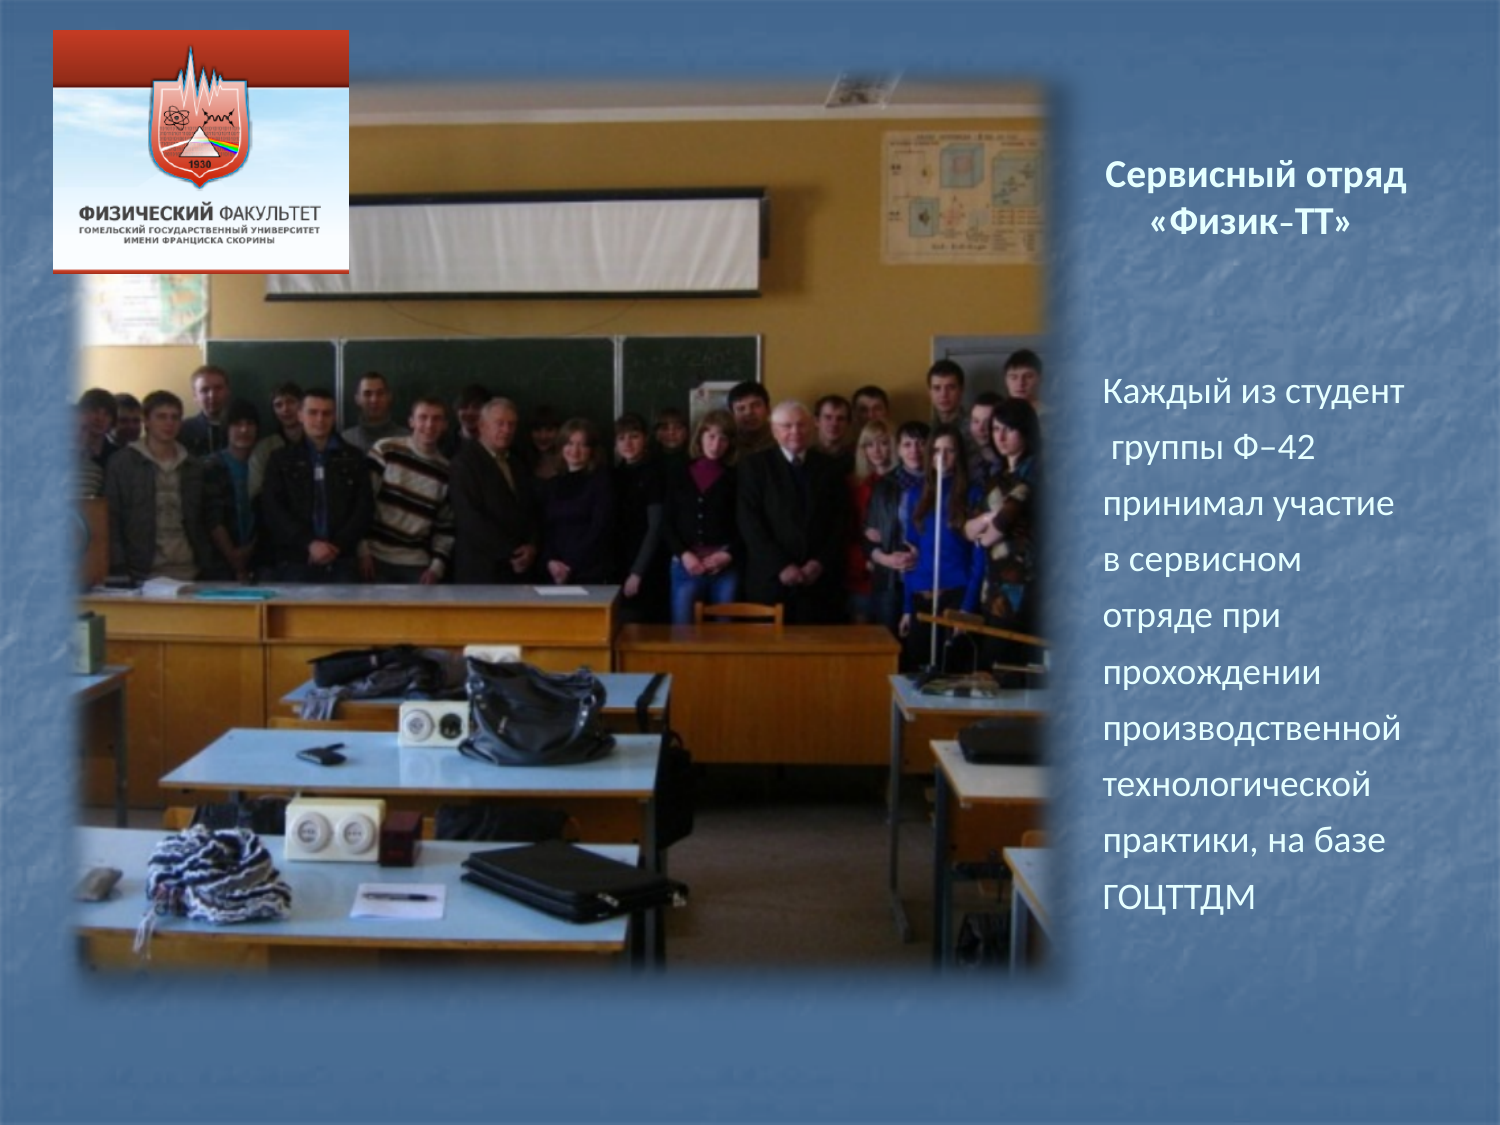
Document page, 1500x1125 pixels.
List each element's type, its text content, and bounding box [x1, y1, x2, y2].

picture [52, 30, 1063, 988]
list Каждый из студент группы Ф–42 принимал участие в сервисном отряде при прохождении производственной технологической практики, на базе ГОЦТТДМ [1087, 346, 1426, 985]
title Сервисный отряд «Физик–ТТ» [1087, 74, 1426, 251]
